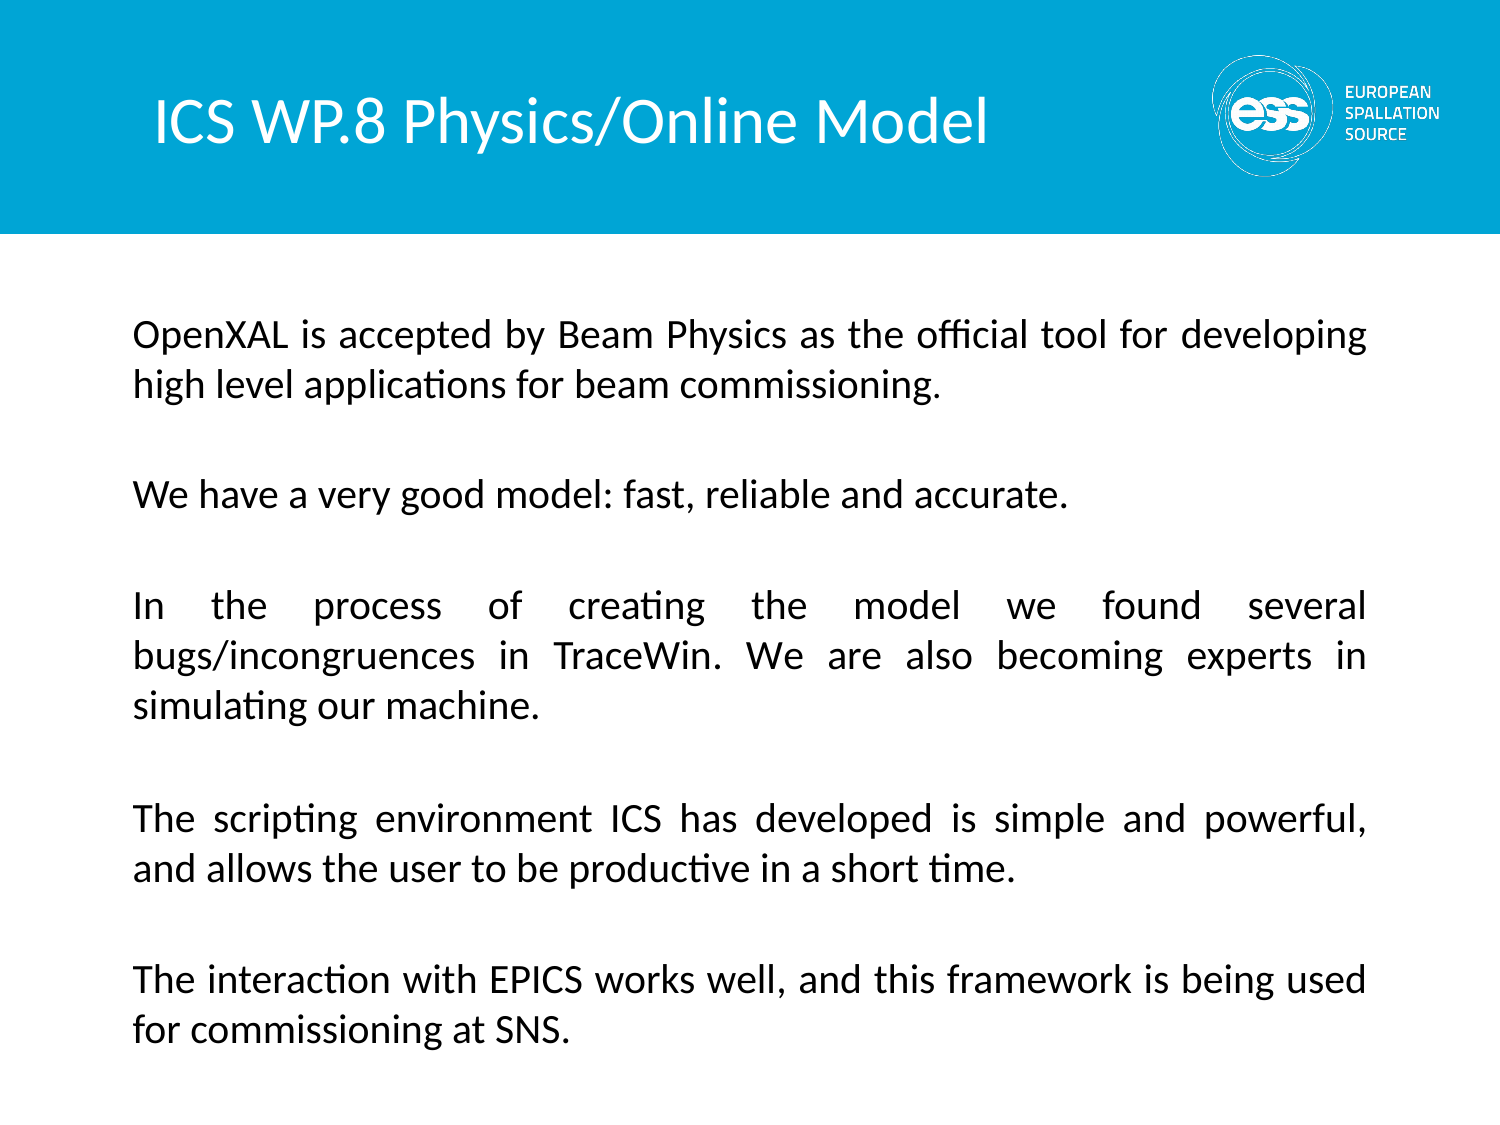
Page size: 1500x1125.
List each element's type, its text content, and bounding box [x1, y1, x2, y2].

picture [1368, 86, 1373, 97]
text_box We have a very good model: fast, reliable and accurate. [126, 460, 1374, 523]
picture [1399, 129, 1405, 140]
text_box ICS WP.8 Physics/Online Model [147, 70, 1128, 163]
picture [1263, 109, 1309, 130]
text_box The interaction with EPICS works well, and this framework is being used for commissioning at SNS. [126, 946, 1374, 1058]
picture [1366, 111, 1373, 117]
picture [1401, 86, 1407, 97]
text_box OpenXAL is accepted by Beam Physics as the official tool for developing high level applications for beam commissioning. [126, 301, 1374, 414]
text_box The scripting environment ICS has developed is simple and powerful, and allows the user to be productive in a short time. [126, 785, 1374, 897]
picture [1390, 86, 1395, 97]
picture [1356, 108, 1360, 118]
picture [1232, 98, 1307, 130]
text_box In the process of creating the model we found several bugs/incongruences in TraceWin. We are also becoming experts in simulating our machine. [126, 571, 1374, 734]
picture [1411, 90, 1418, 96]
text_box [0, 0, 1500, 234]
